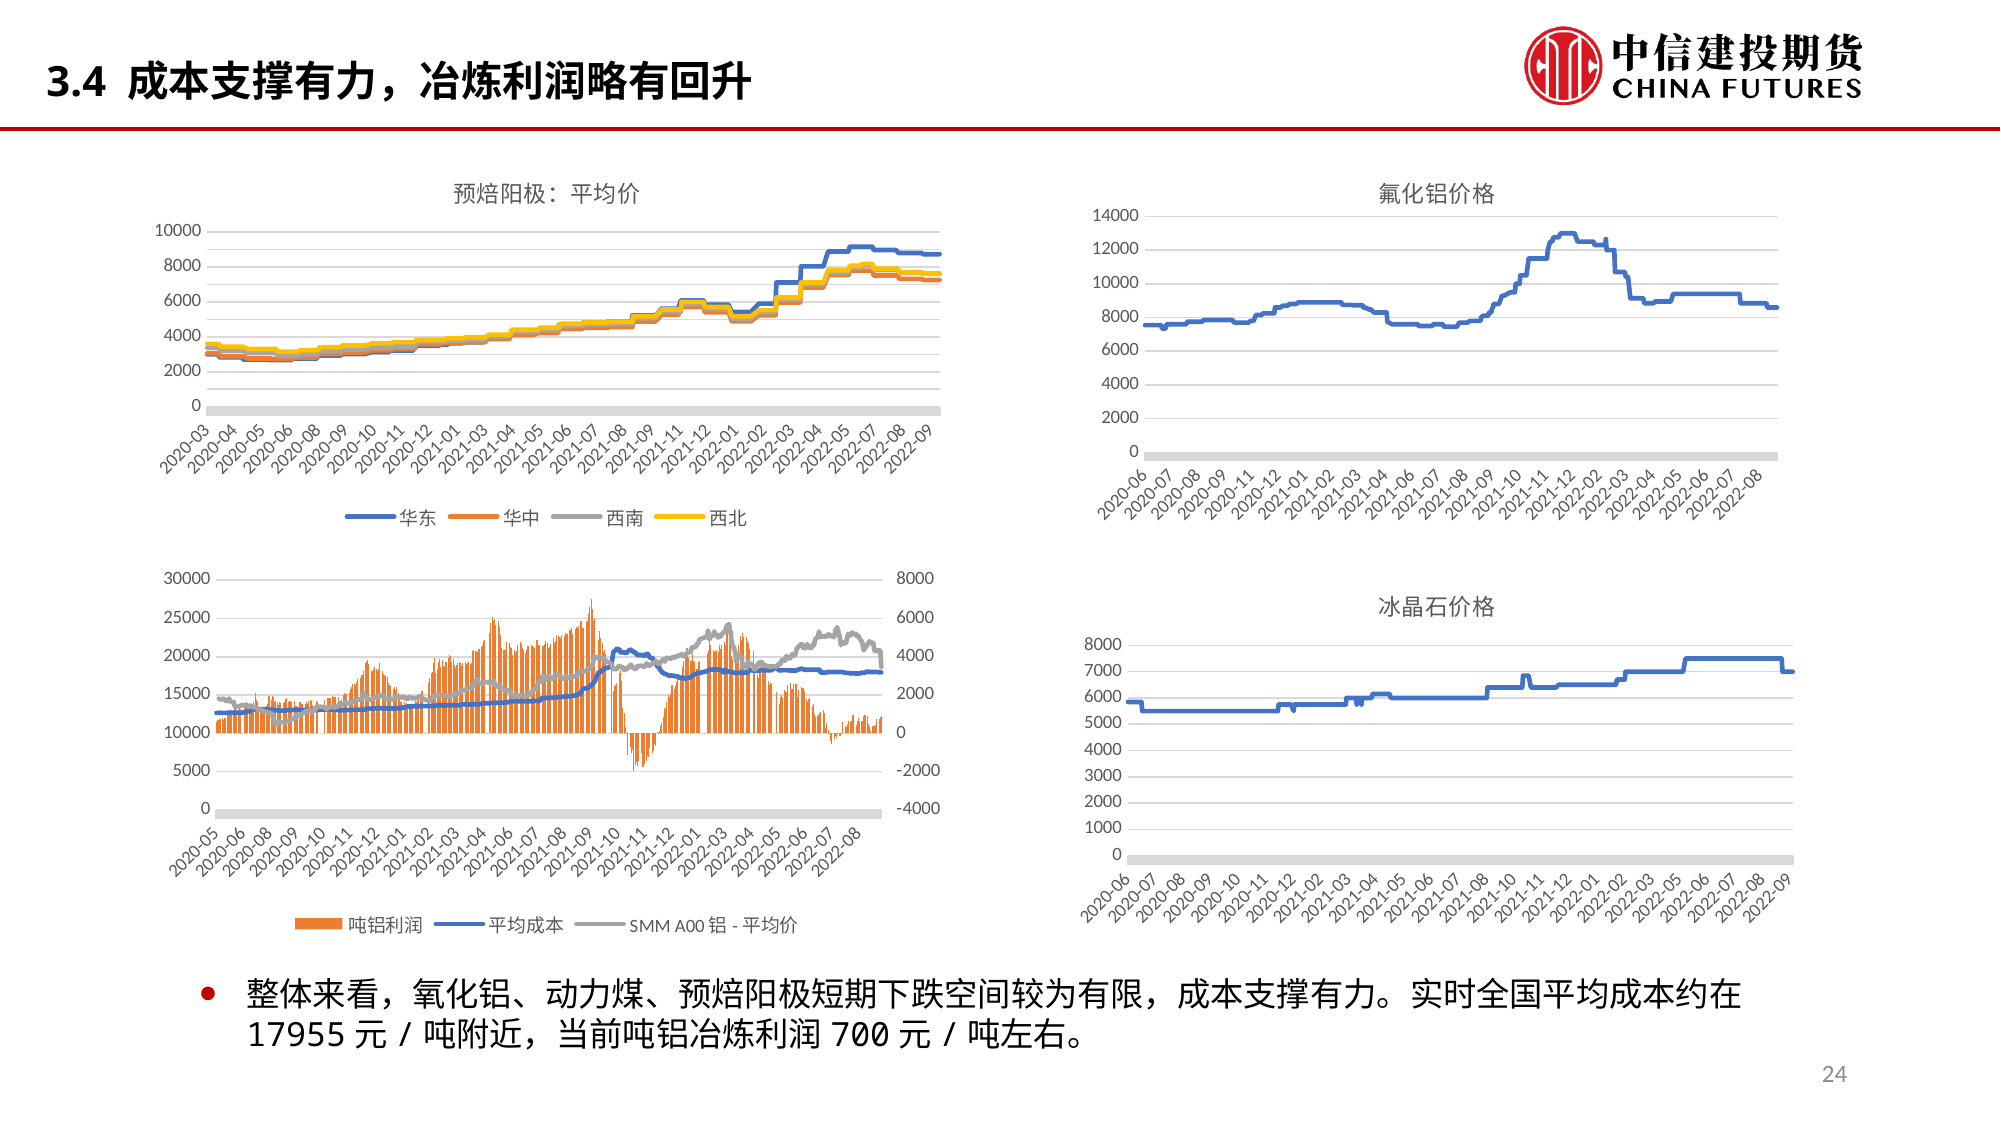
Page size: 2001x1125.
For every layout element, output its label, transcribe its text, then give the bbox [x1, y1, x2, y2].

text_box 3.4 成本支撑有力，冶炼利润略有回升 [31, 22, 1438, 113]
chart [137, 152, 957, 536]
picture [1524, 26, 1863, 105]
chart [137, 558, 957, 944]
chart [1062, 152, 1813, 536]
slide_number 24 [1412, 1042, 1863, 1103]
text_box 整体来看，氧化铝、动力煤、预焙阳极短期下跌空间较为有限，成本支撑有力。实时全国平均成本约在17955元/吨附近，当前吨铝冶炼利润700元/吨左右。 [184, 966, 1812, 1094]
chart [1062, 566, 1813, 936]
